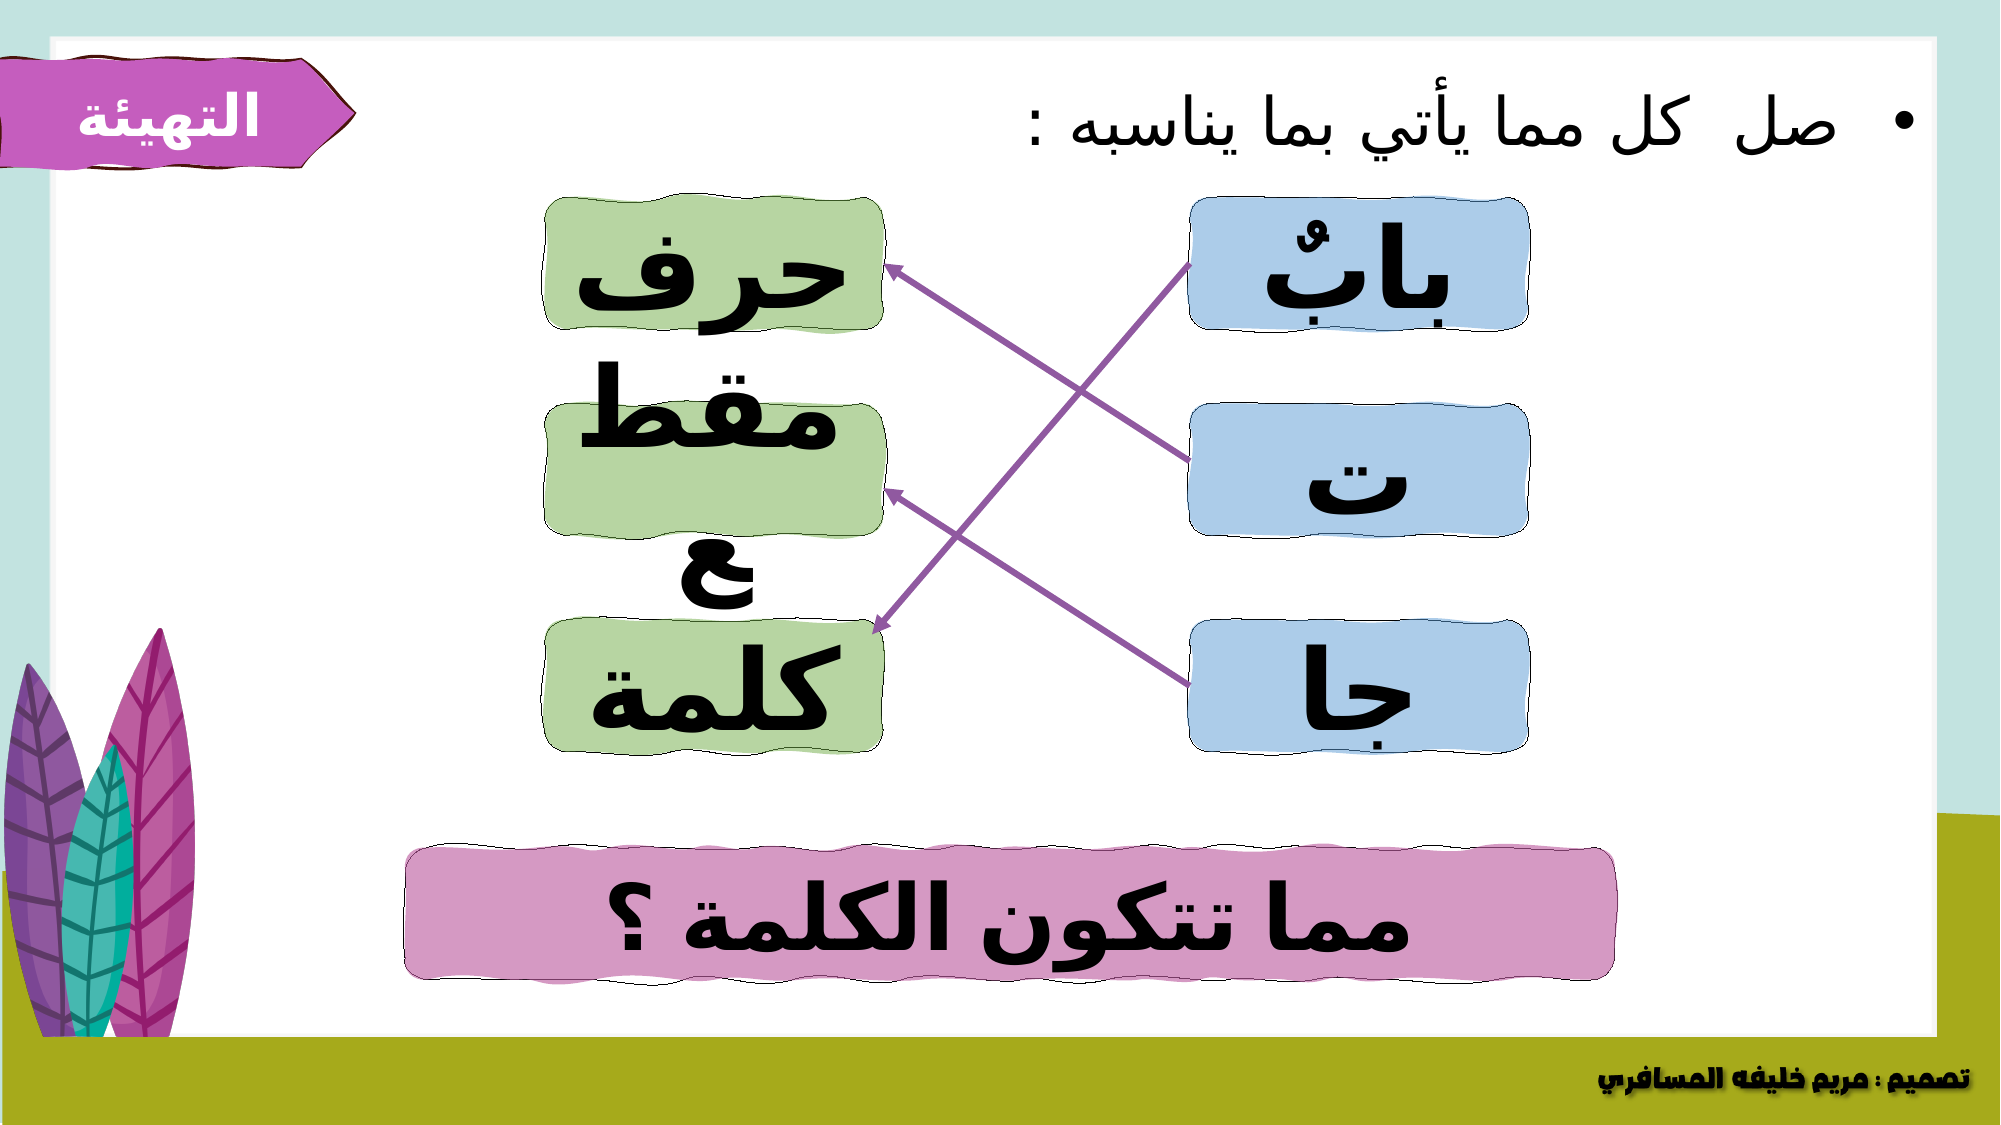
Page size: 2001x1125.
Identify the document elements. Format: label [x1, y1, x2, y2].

text_box [883, 487, 1190, 686]
picture [0, 0, 2000, 1125]
text_box [883, 263, 1190, 462]
text_box [871, 263, 1190, 635]
